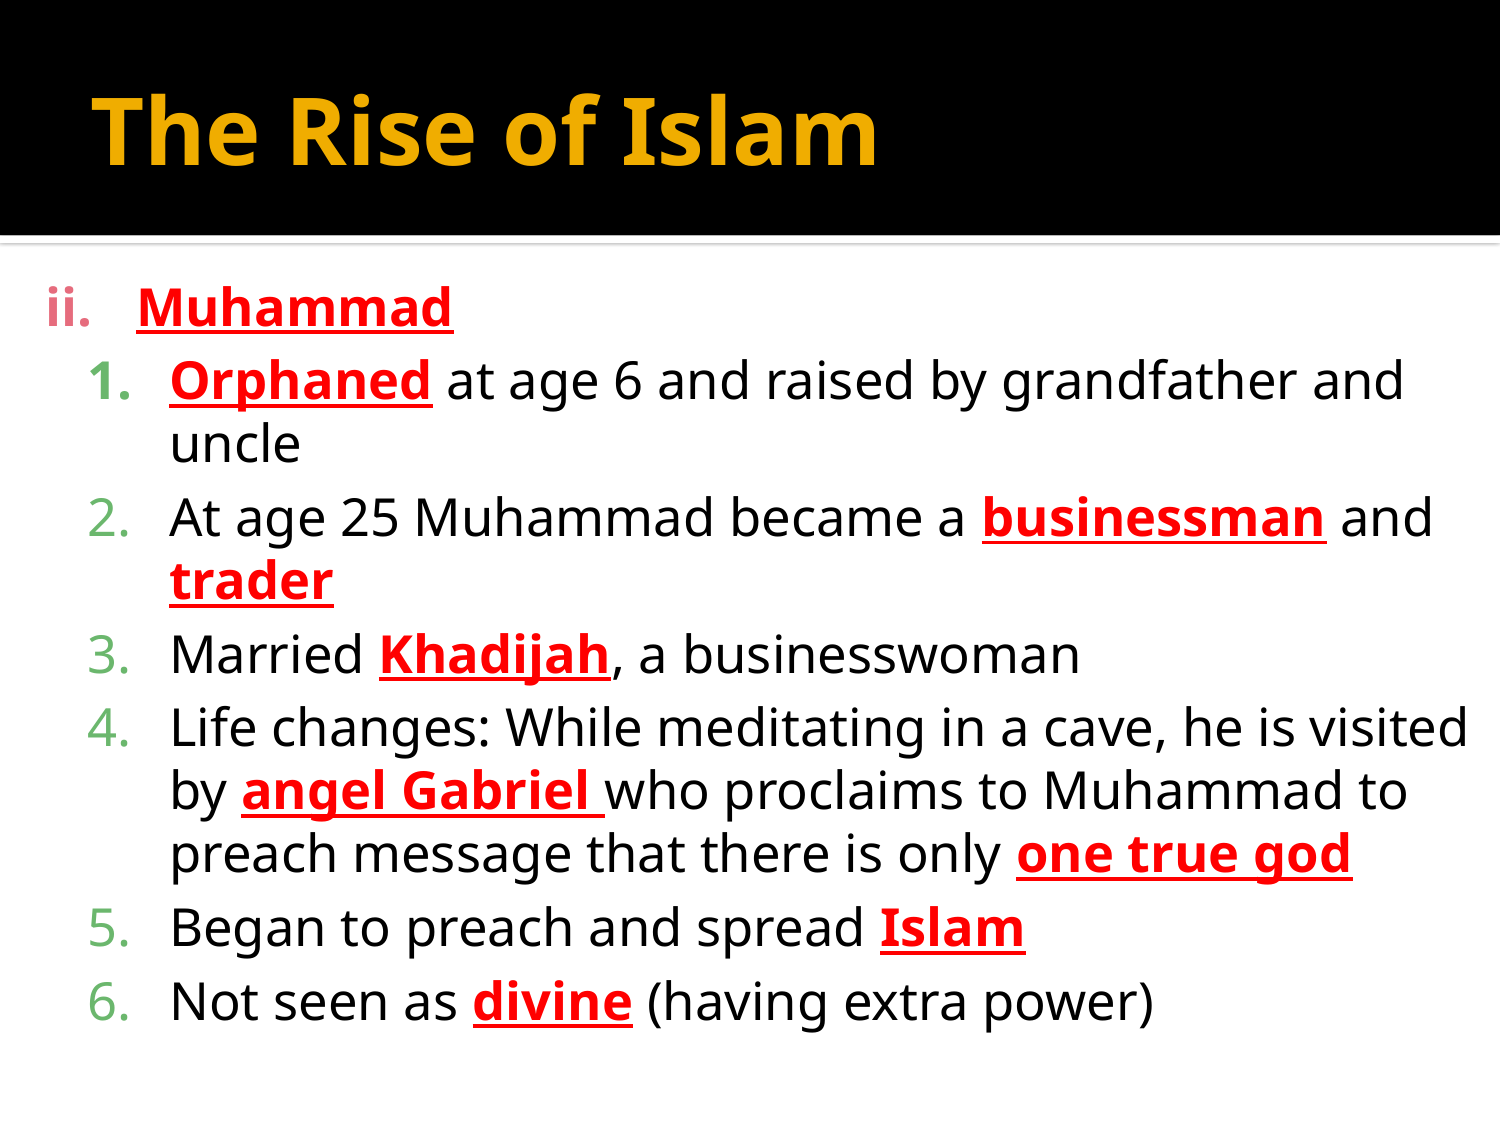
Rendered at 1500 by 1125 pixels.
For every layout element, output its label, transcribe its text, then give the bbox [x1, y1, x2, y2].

title The Rise of Islam [75, 25, 1425, 231]
list Muhammad Orphaned at age 6 and raised by grandfather and uncle At age 25 Muhammad became a businessman and trader Married Khadijah, a businesswoman Life changes: While meditating in a cave, he is visited by angel Gabriel who proclaims to Muhammad to preach message that there is only one true god Began to preach and spread Islam Not seen as divine (having extra power) [0, 258, 1500, 1092]
